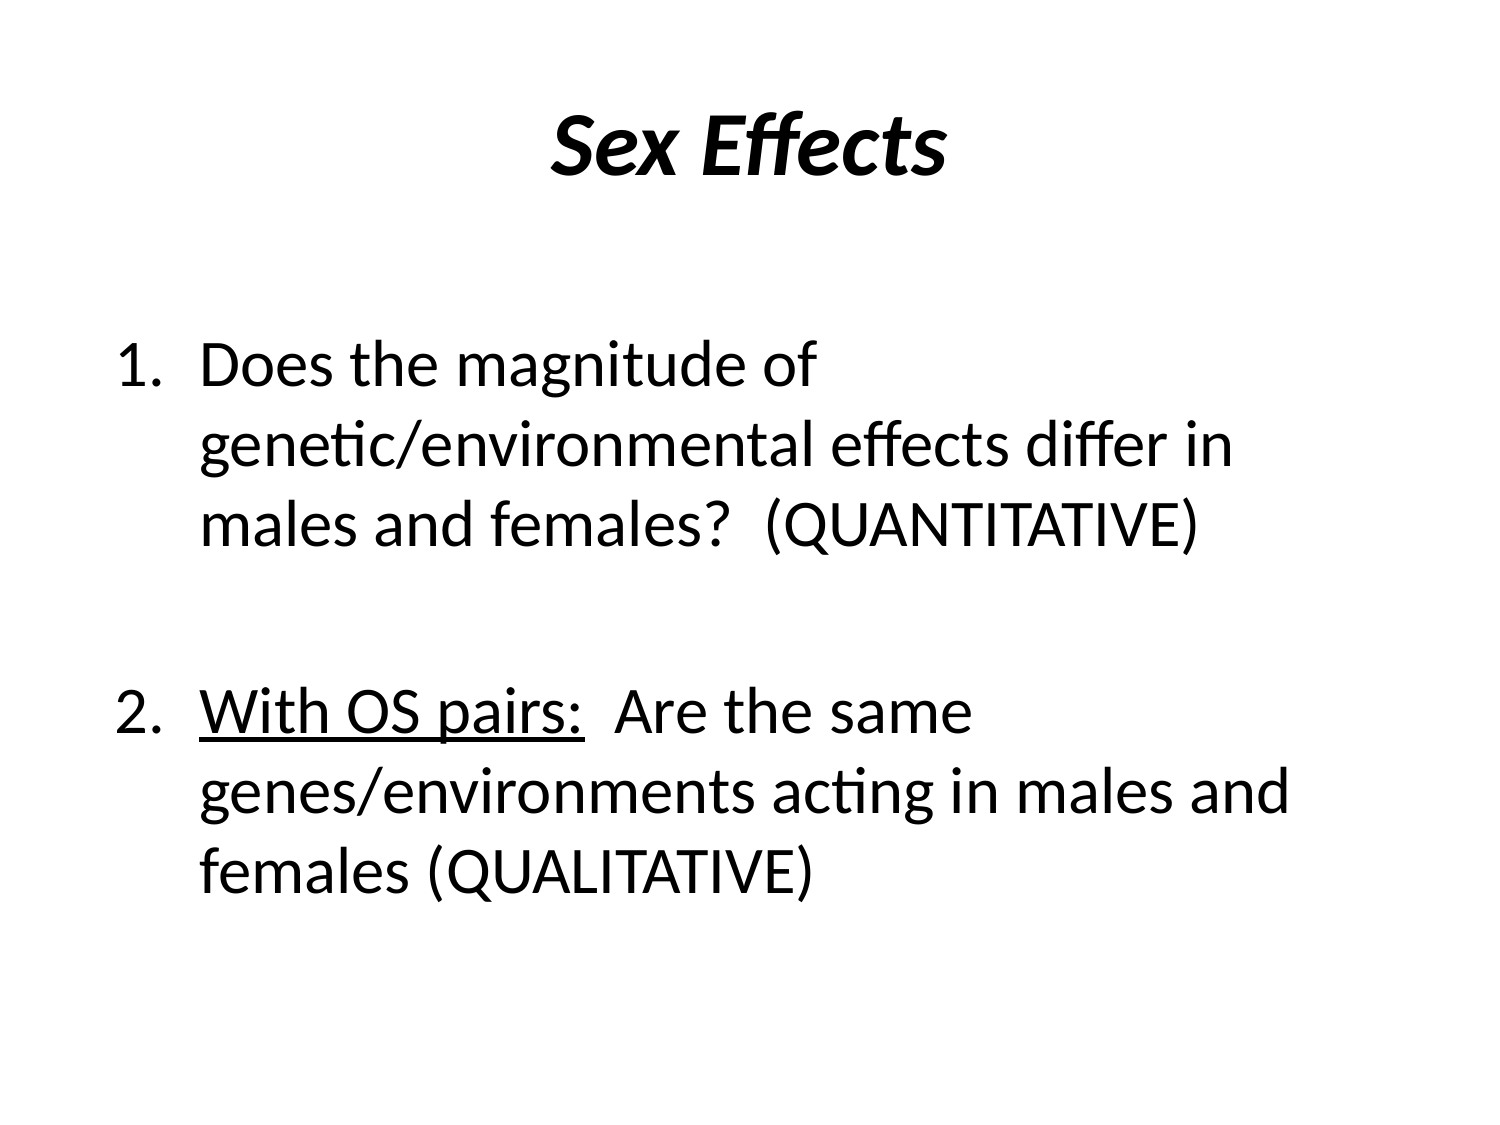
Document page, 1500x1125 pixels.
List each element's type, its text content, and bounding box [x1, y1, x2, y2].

list Does the magnitude of genetic/environmental effects differ in males and females? (QUANTITATIVE) With OS pairs: Are the same genes/environments acting in males and females (QUALITATIVE) [99, 312, 1375, 988]
title Sex Effects [75, 45, 1425, 233]
